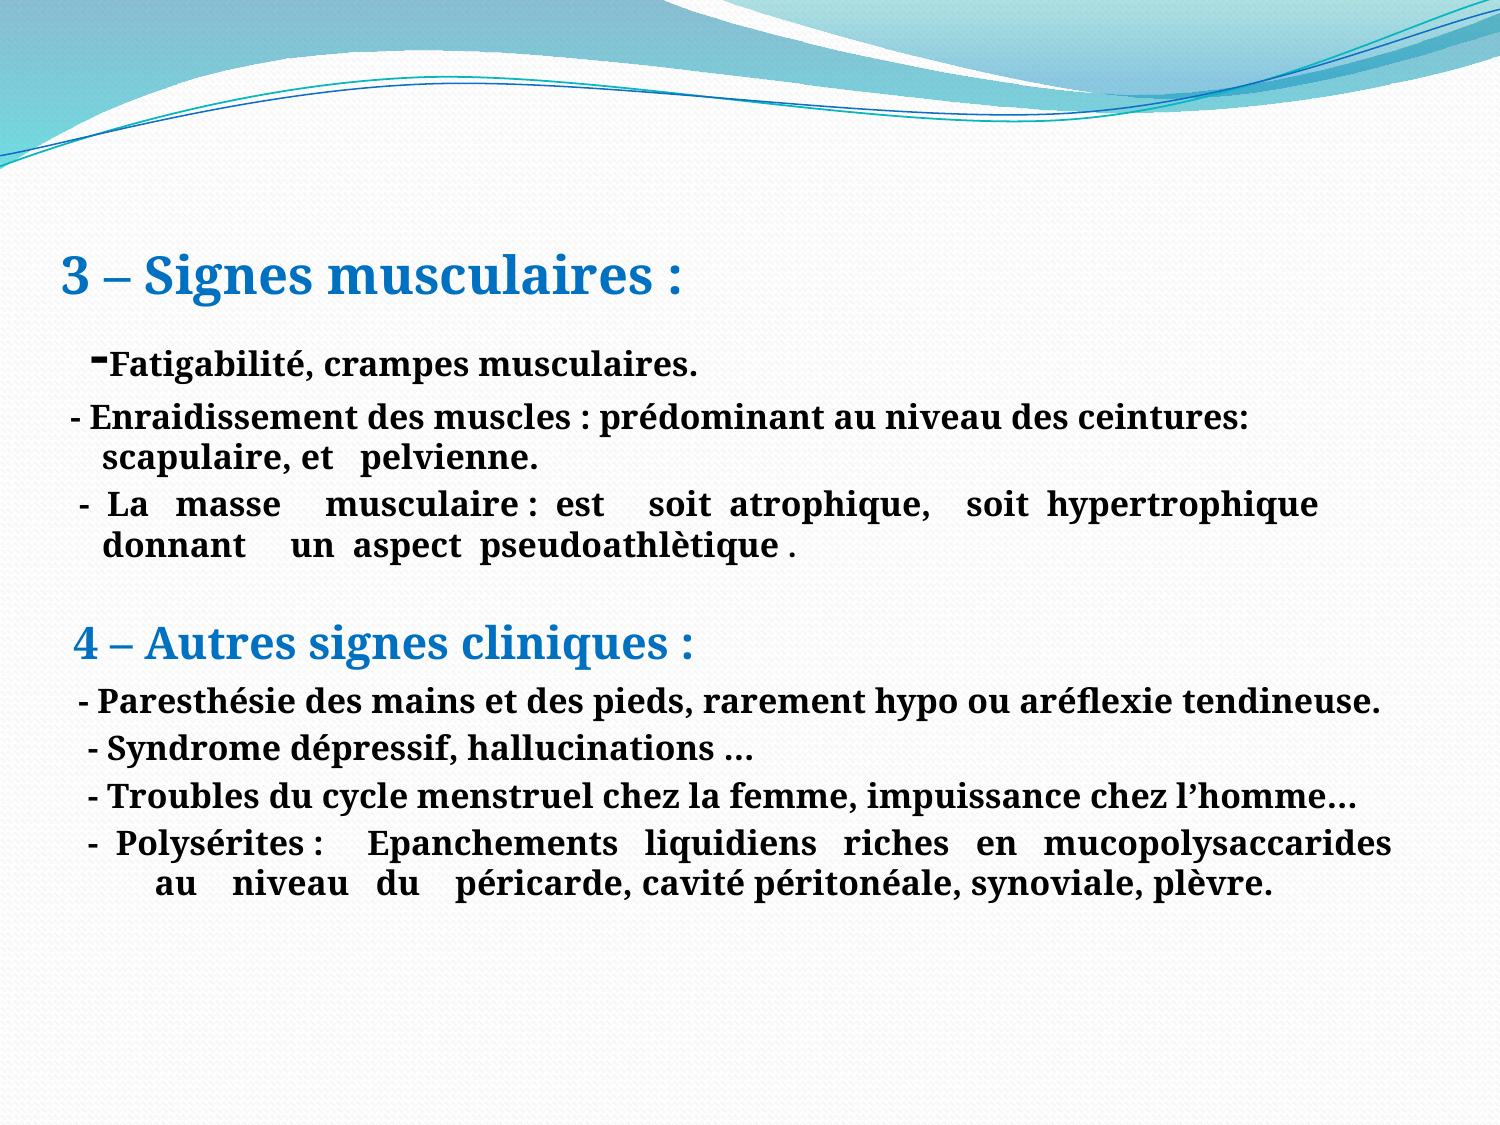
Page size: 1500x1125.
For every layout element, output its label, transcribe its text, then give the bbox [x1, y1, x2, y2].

list 3 – Signes musculaires : -Fatigabilité, crampes musculaires. - Enraidissement des muscles : prédominant au niveau des ceintures: scapulaire, et pelvienne. - La masse musculaire : est soit atrophique, soit hypertrophique donnant un aspect pseudoathlètique . 4 – Autres signes cliniques : - Paresthésie des mains et des pieds, rarement hypo ou aréflexie tendineuse. - Syndrome dépressif, hallucinations … - Troubles du cycle menstruel chez la femme, impuissance chez l’homme… - Polysérites : Epanchements liquidiens riches en mucopolysaccarides au niveau du péricarde, cavité péritonéale, synoviale, plèvre. [46, 234, 1425, 1003]
